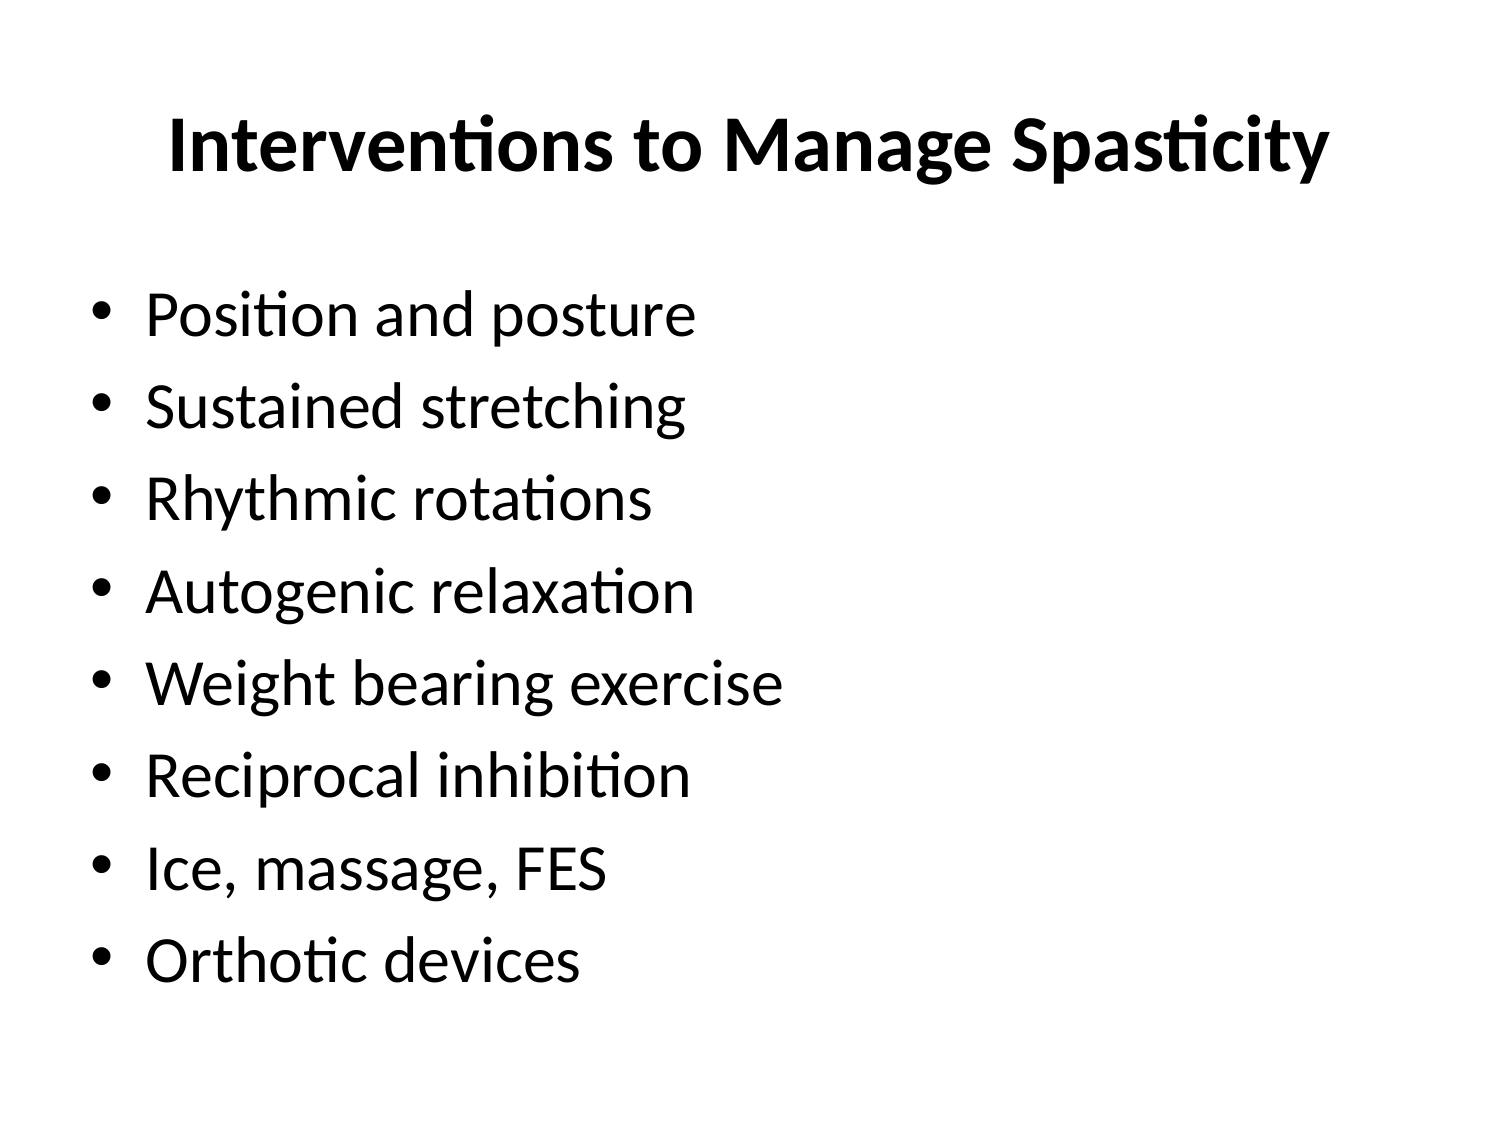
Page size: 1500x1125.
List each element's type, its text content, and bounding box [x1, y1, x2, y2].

title Interventions to Manage Spasticity [75, 45, 1425, 233]
list Position and posture Sustained stretching Rhythmic rotations Autogenic relaxation Weight bearing exercise Reciprocal inhibition Ice, massage, FES Orthotic devices [75, 262, 1425, 1005]
